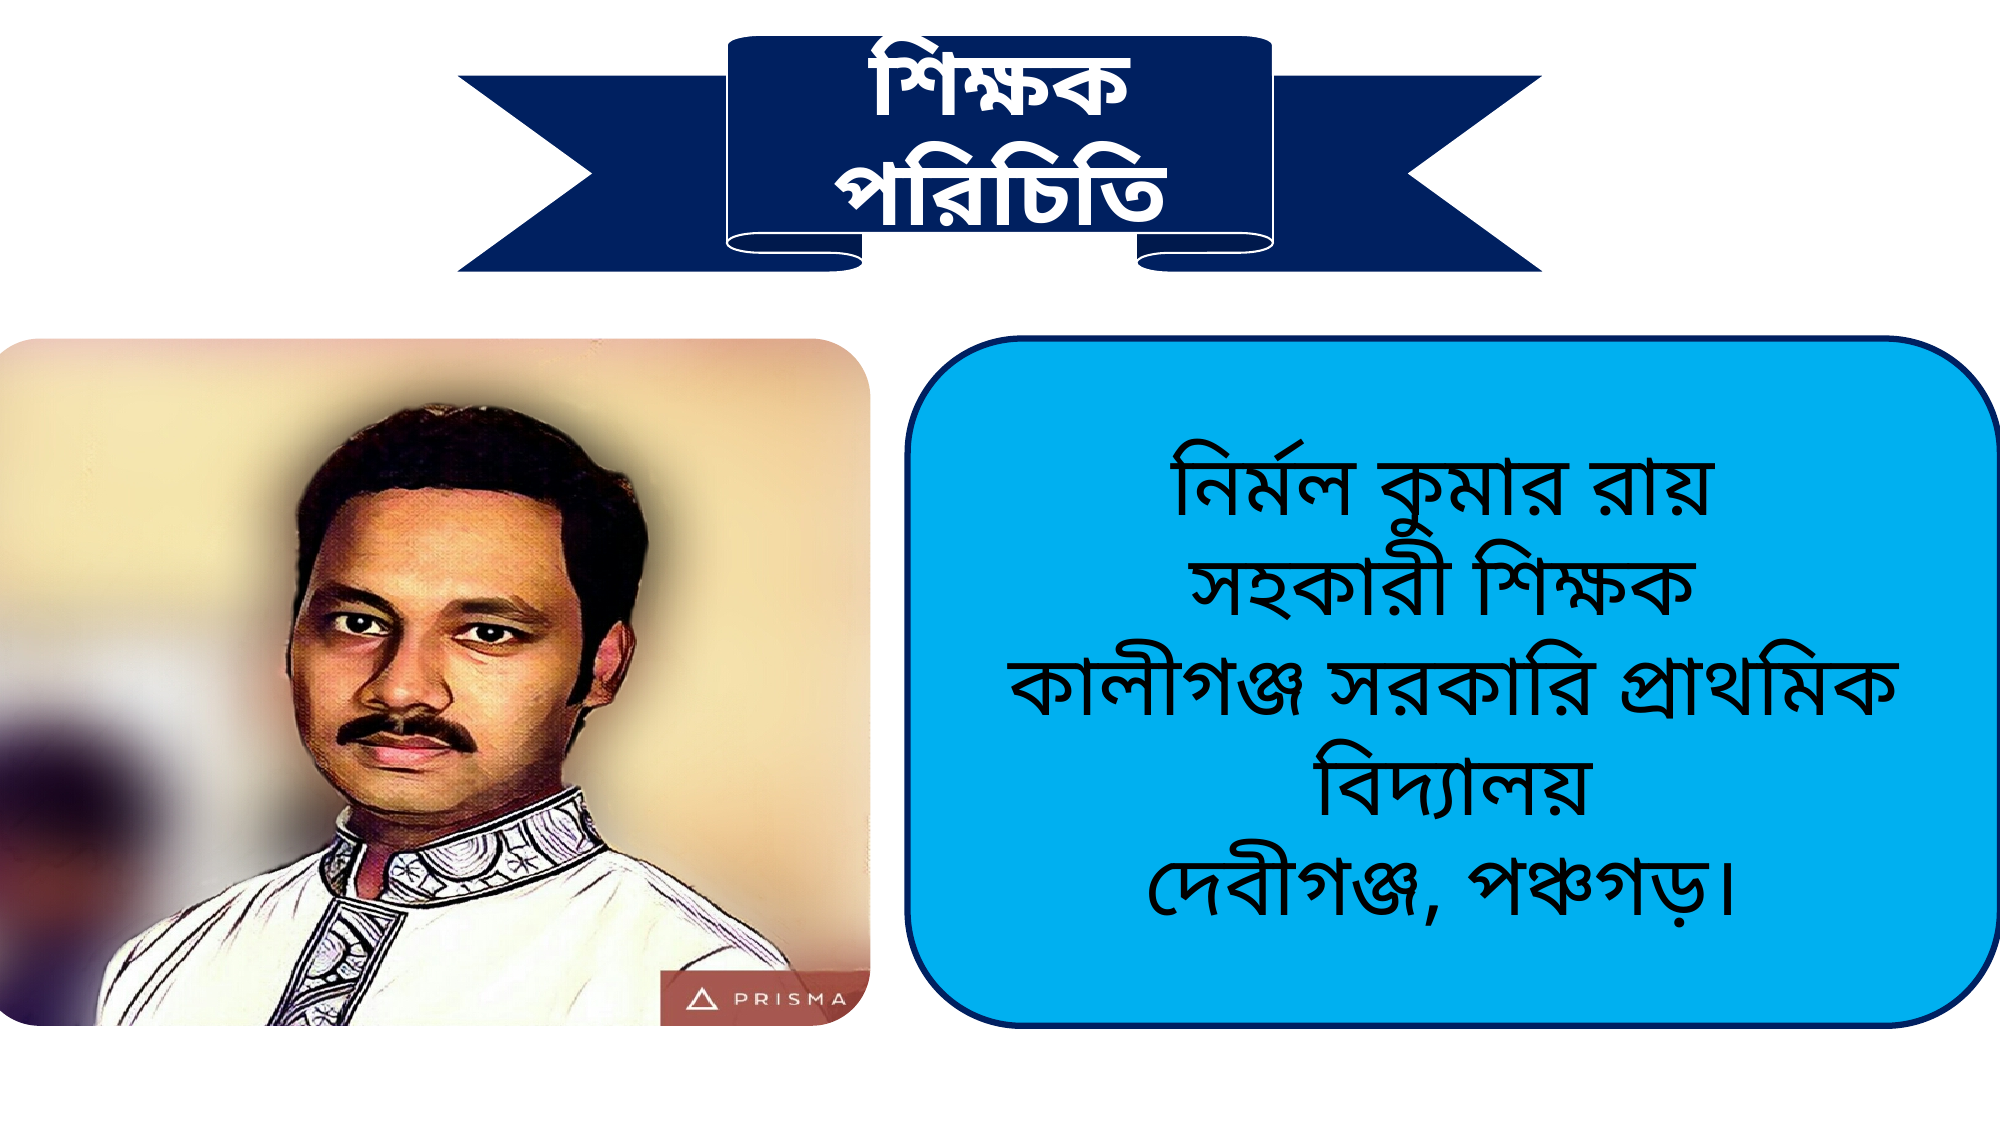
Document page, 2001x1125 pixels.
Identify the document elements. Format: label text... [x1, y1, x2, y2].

picture [0, 338, 871, 1026]
text_box শিক্ষক পরিচিতি [450, 33, 1550, 274]
text_box নির্মল কুমার রায় সহকারী শিক্ষক কালীগঞ্জ সরকারি প্রাথমিক বিদ্যালয় দেবীগঞ্জ, পঞ্চগড়। [906, 337, 2000, 1027]
